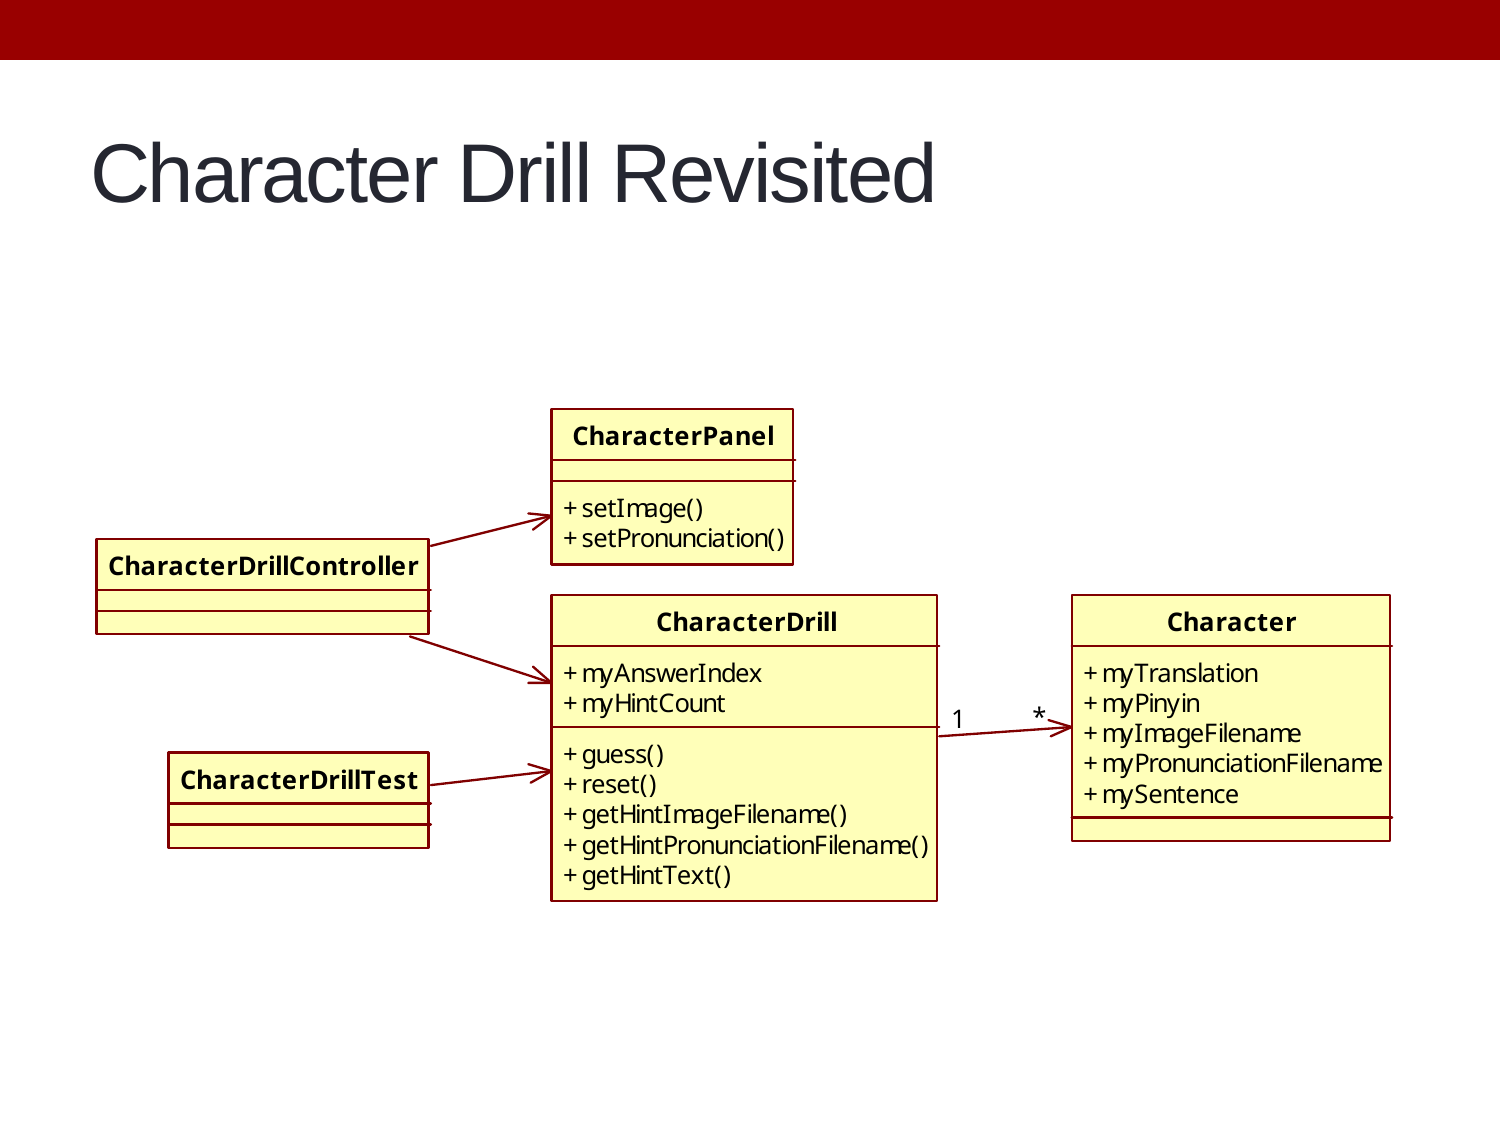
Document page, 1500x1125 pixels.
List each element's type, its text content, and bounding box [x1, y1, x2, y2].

picture [49, 362, 1439, 951]
title Character Drill Revisited [75, 87, 1425, 250]
